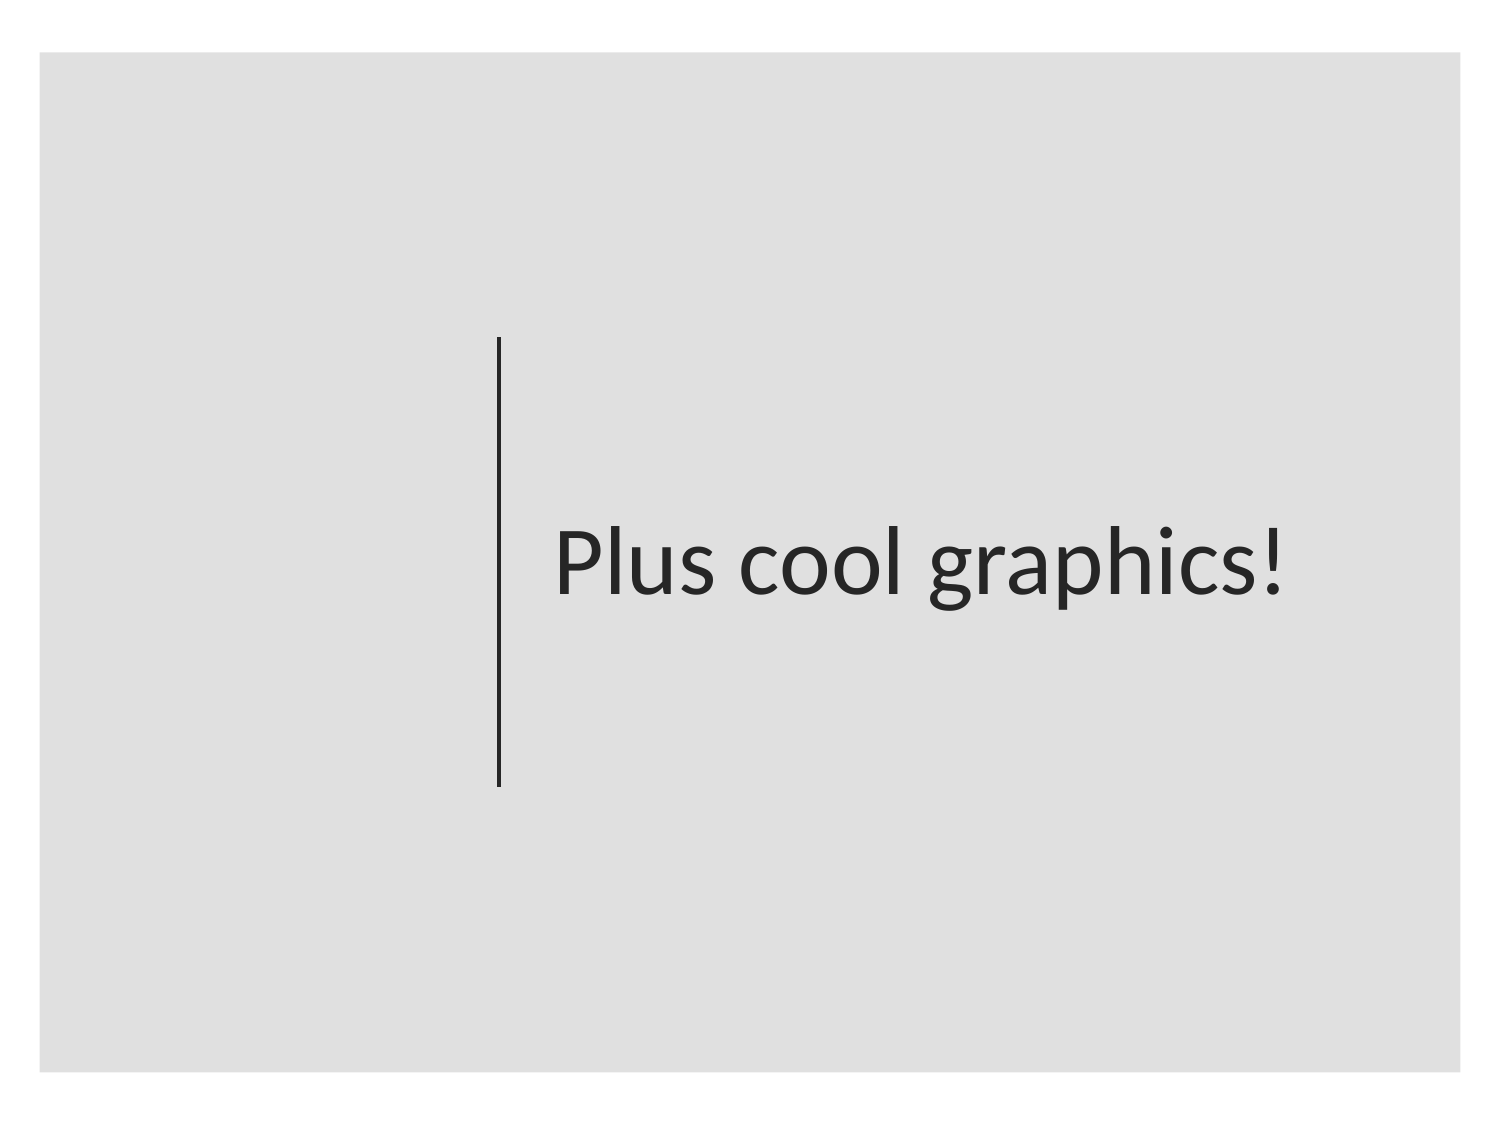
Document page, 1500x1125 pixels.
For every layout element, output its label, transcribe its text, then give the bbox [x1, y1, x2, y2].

text_box [37, 50, 1462, 1074]
title Plus cool graphics! [538, 158, 1372, 967]
